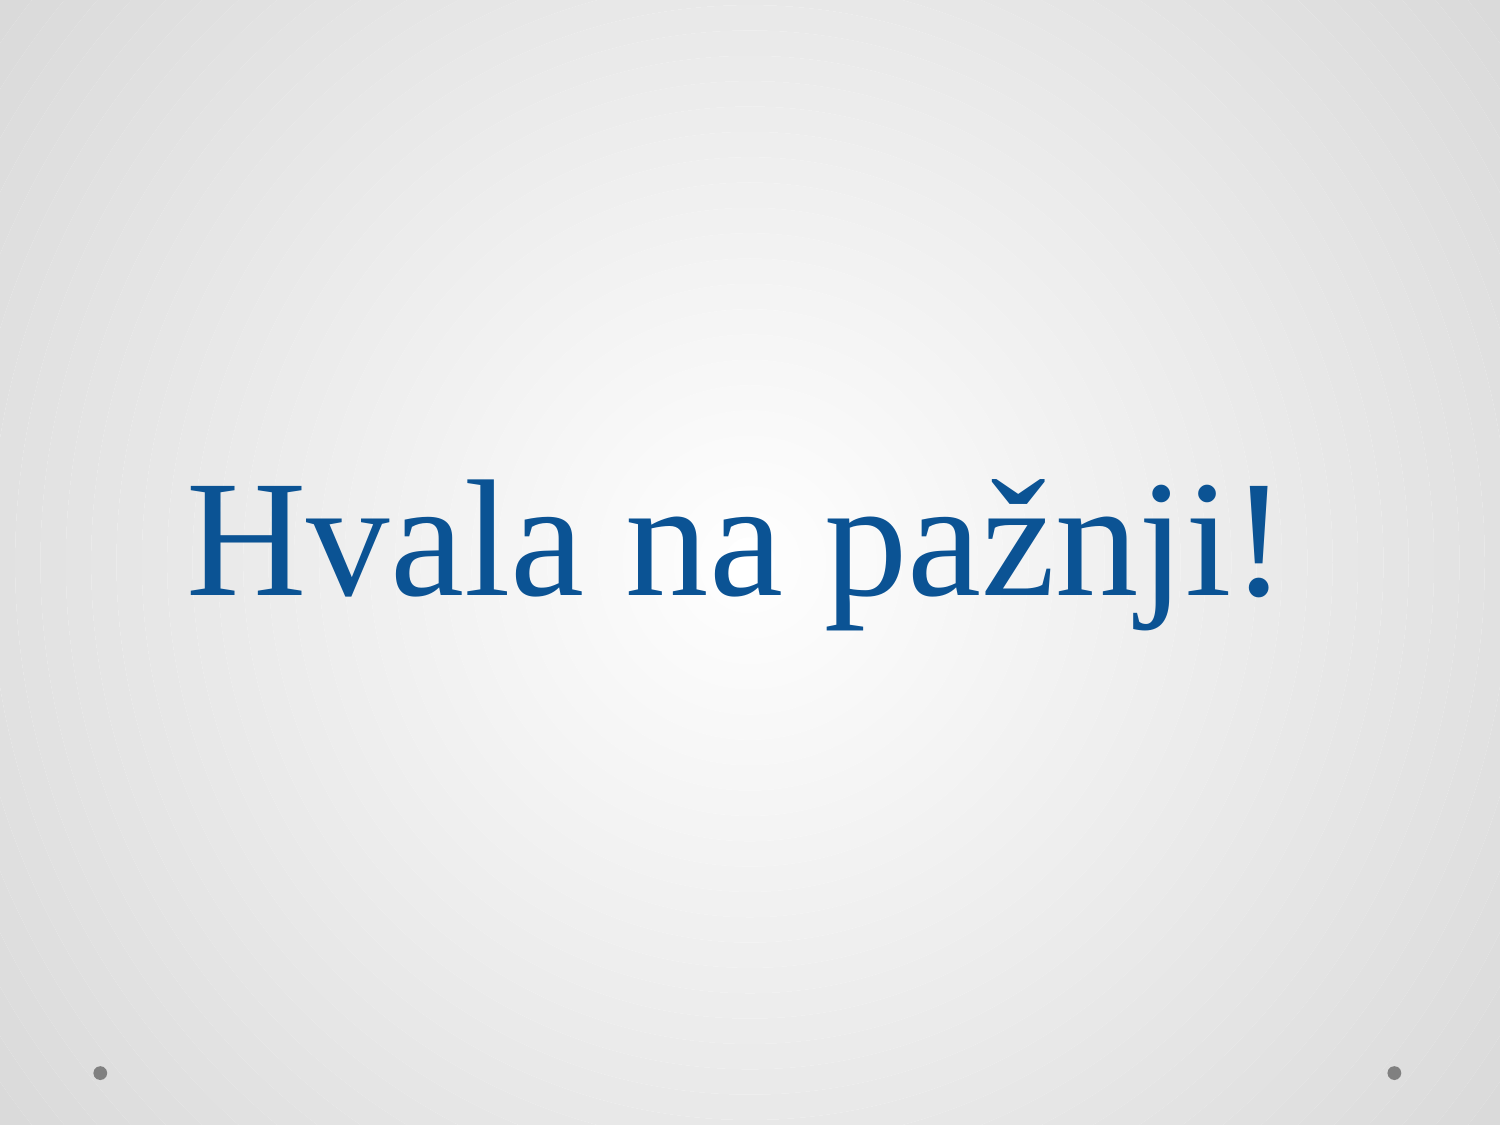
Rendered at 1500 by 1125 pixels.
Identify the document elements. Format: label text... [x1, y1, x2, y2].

title Hvala na pažnji! [100, 255, 1376, 637]
